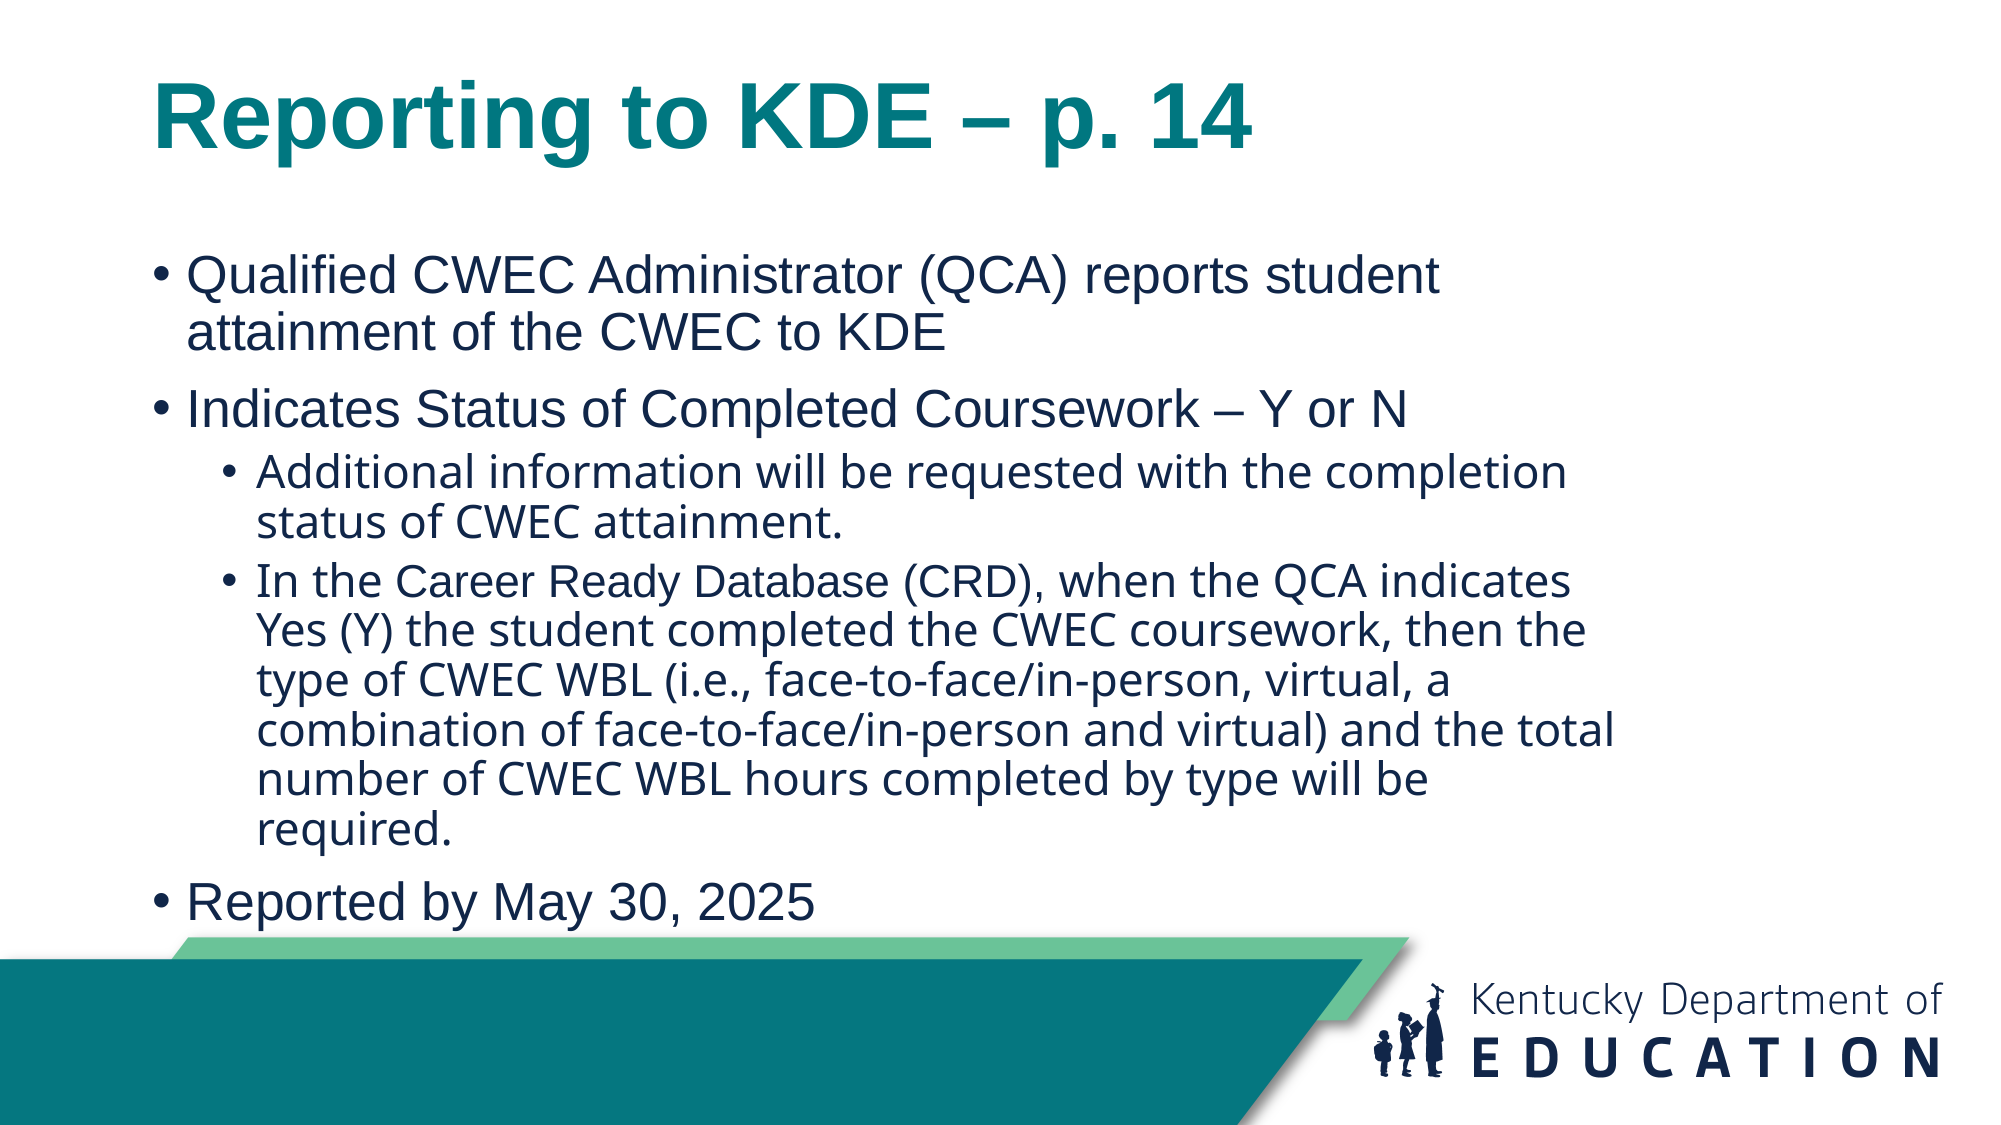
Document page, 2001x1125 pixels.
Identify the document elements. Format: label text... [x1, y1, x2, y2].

picture [0, 0, 2001, 1125]
title Reporting to KDE – p. 14 [137, 59, 1863, 177]
list Qualified CWEC Administrator (QCA) reports student attainment of the CWEC to KDE Indicates Status of Completed Coursework – Y or N Additional information will be requested with the completion status of CWEC attainment. In the Career Ready Database (CRD), when the QCA indicates Yes (Y) the student completed the CWEC coursework, then the type of CWEC WBL (i.e., face-to-face/in-person, virtual, a combination of face-to-face/in-person and virtual) and the total number of CWEC WBL hours completed by type will be required. Reported by May 30, 2025 [137, 239, 1640, 945]
